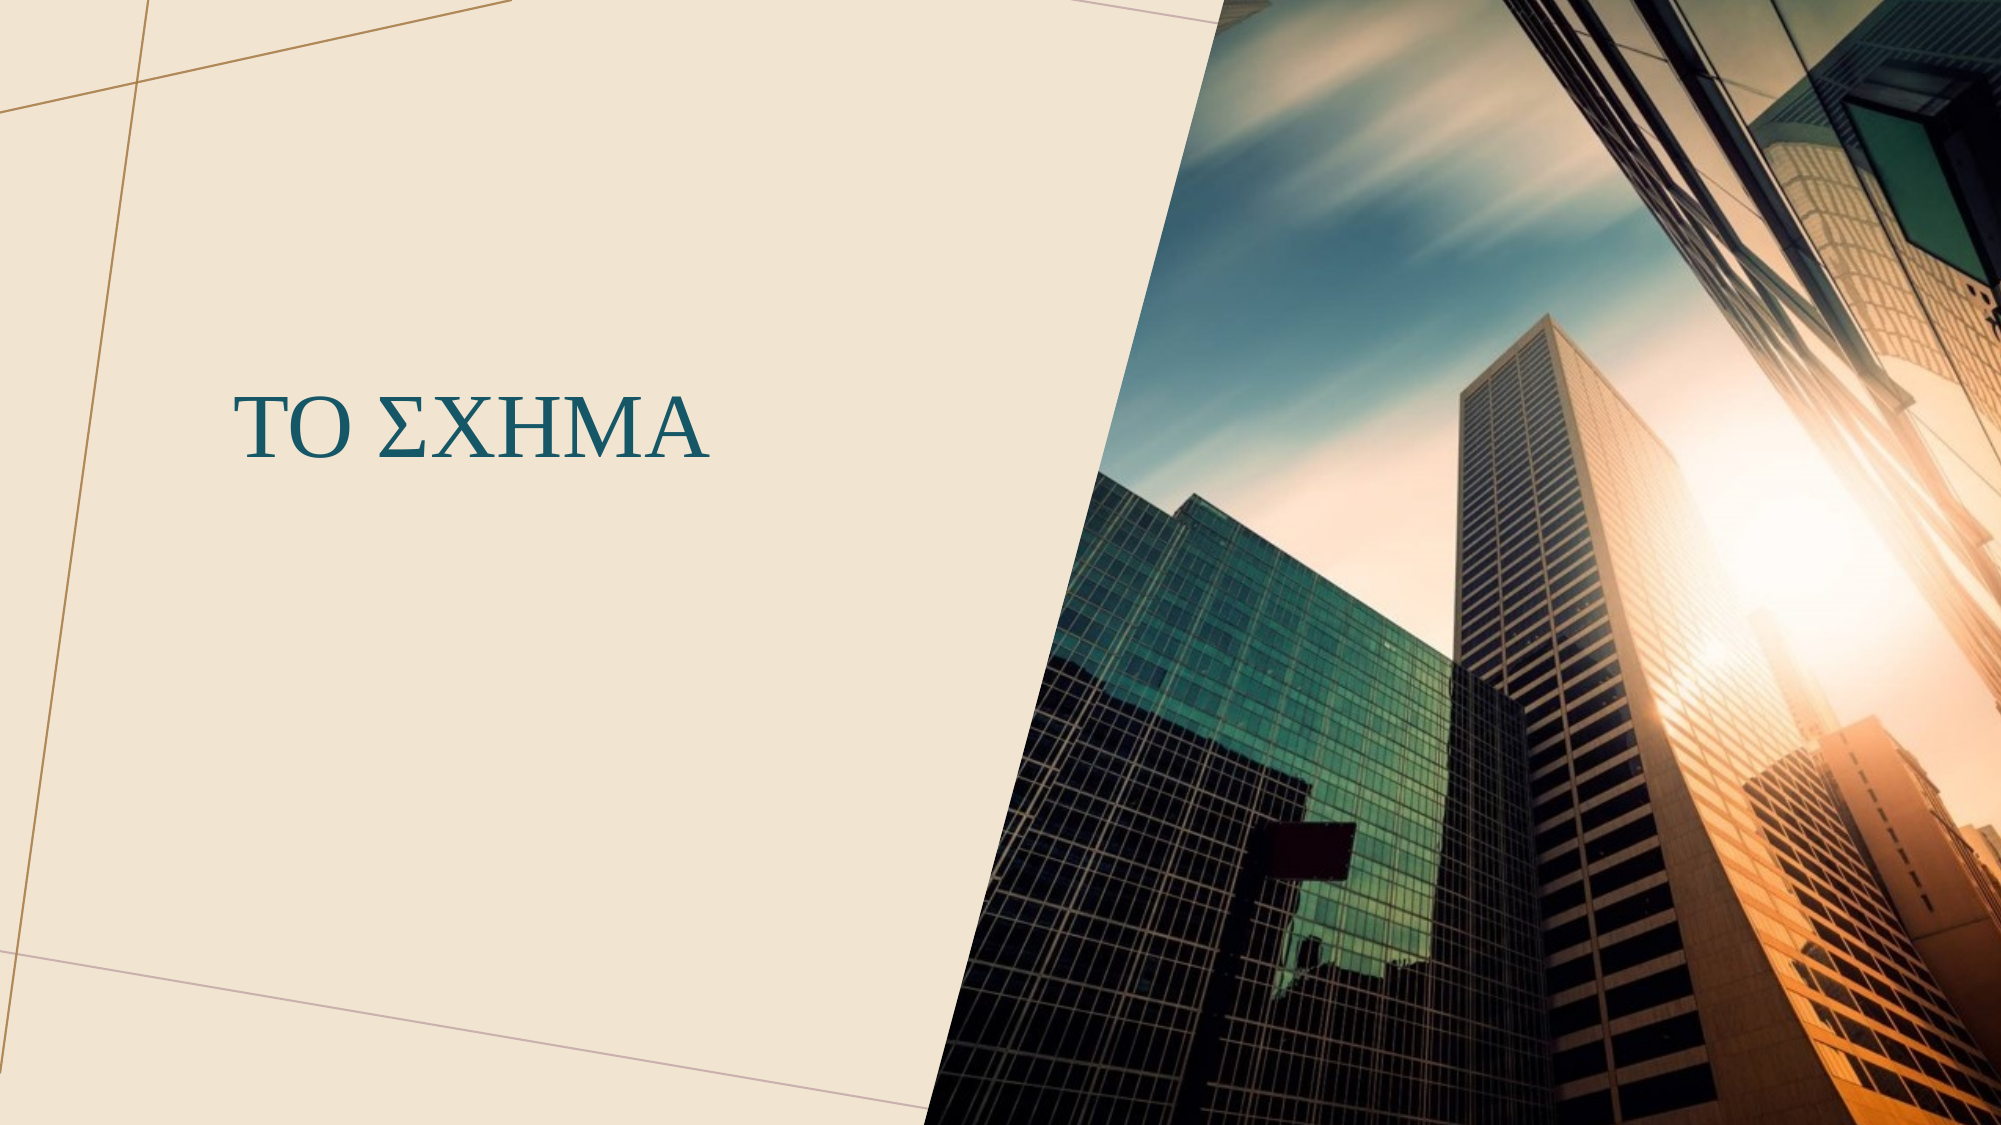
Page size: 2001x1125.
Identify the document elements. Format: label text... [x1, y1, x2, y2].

picture [922, 0, 2001, 1125]
title ΤΟ ΣΧΗΜΑ [218, 301, 922, 485]
